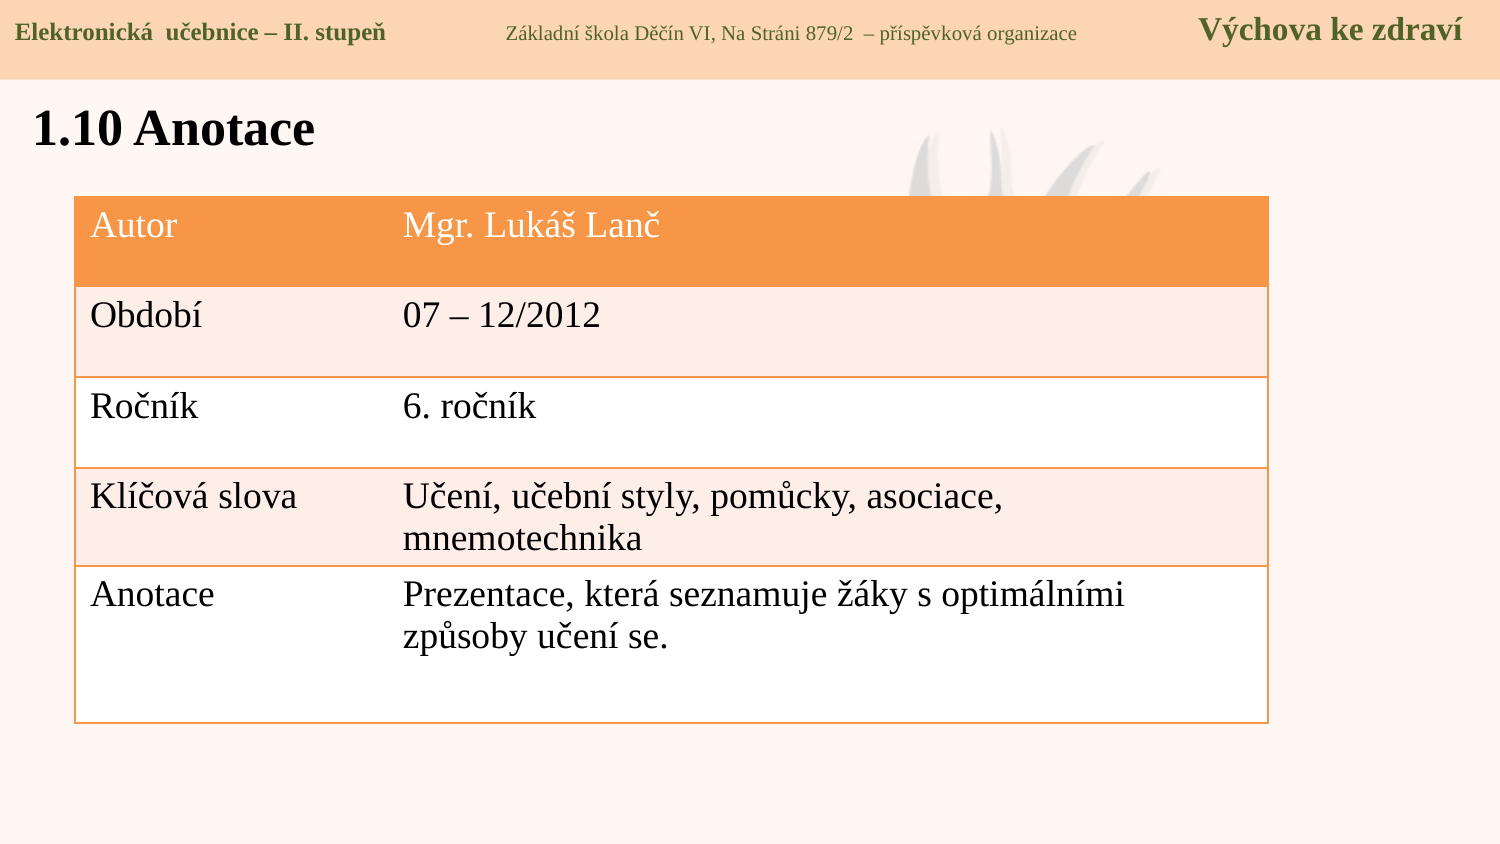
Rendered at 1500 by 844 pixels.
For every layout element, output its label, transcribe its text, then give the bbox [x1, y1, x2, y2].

text_box Elektronická učebnice – II. stupeň Základní škola Děčín VI, Na Stráni 879/2 – příspěvková organizace Výchova ke zdraví [0, 0, 1500, 80]
table_cell Anotace [76, 567, 388, 722]
table_cell Prezentace, která seznamuje žáky s optimálními způsoby učení se. [388, 567, 1267, 722]
table_header Mgr. Lukáš Lanč [388, 198, 1267, 285]
table_header Autor [76, 198, 388, 285]
table_cell 6. ročník [388, 378, 1267, 467]
text_box 1.10 Anotace [17, 85, 497, 174]
table_cell 07 – 12/2012 [388, 287, 1267, 376]
table_cell Klíčová slova [76, 469, 388, 565]
table_cell Učení, učební styly, pomůcky, asociace, mnemotechnika [388, 469, 1267, 565]
table_cell Období [76, 287, 388, 376]
table_cell Ročník [76, 378, 388, 467]
